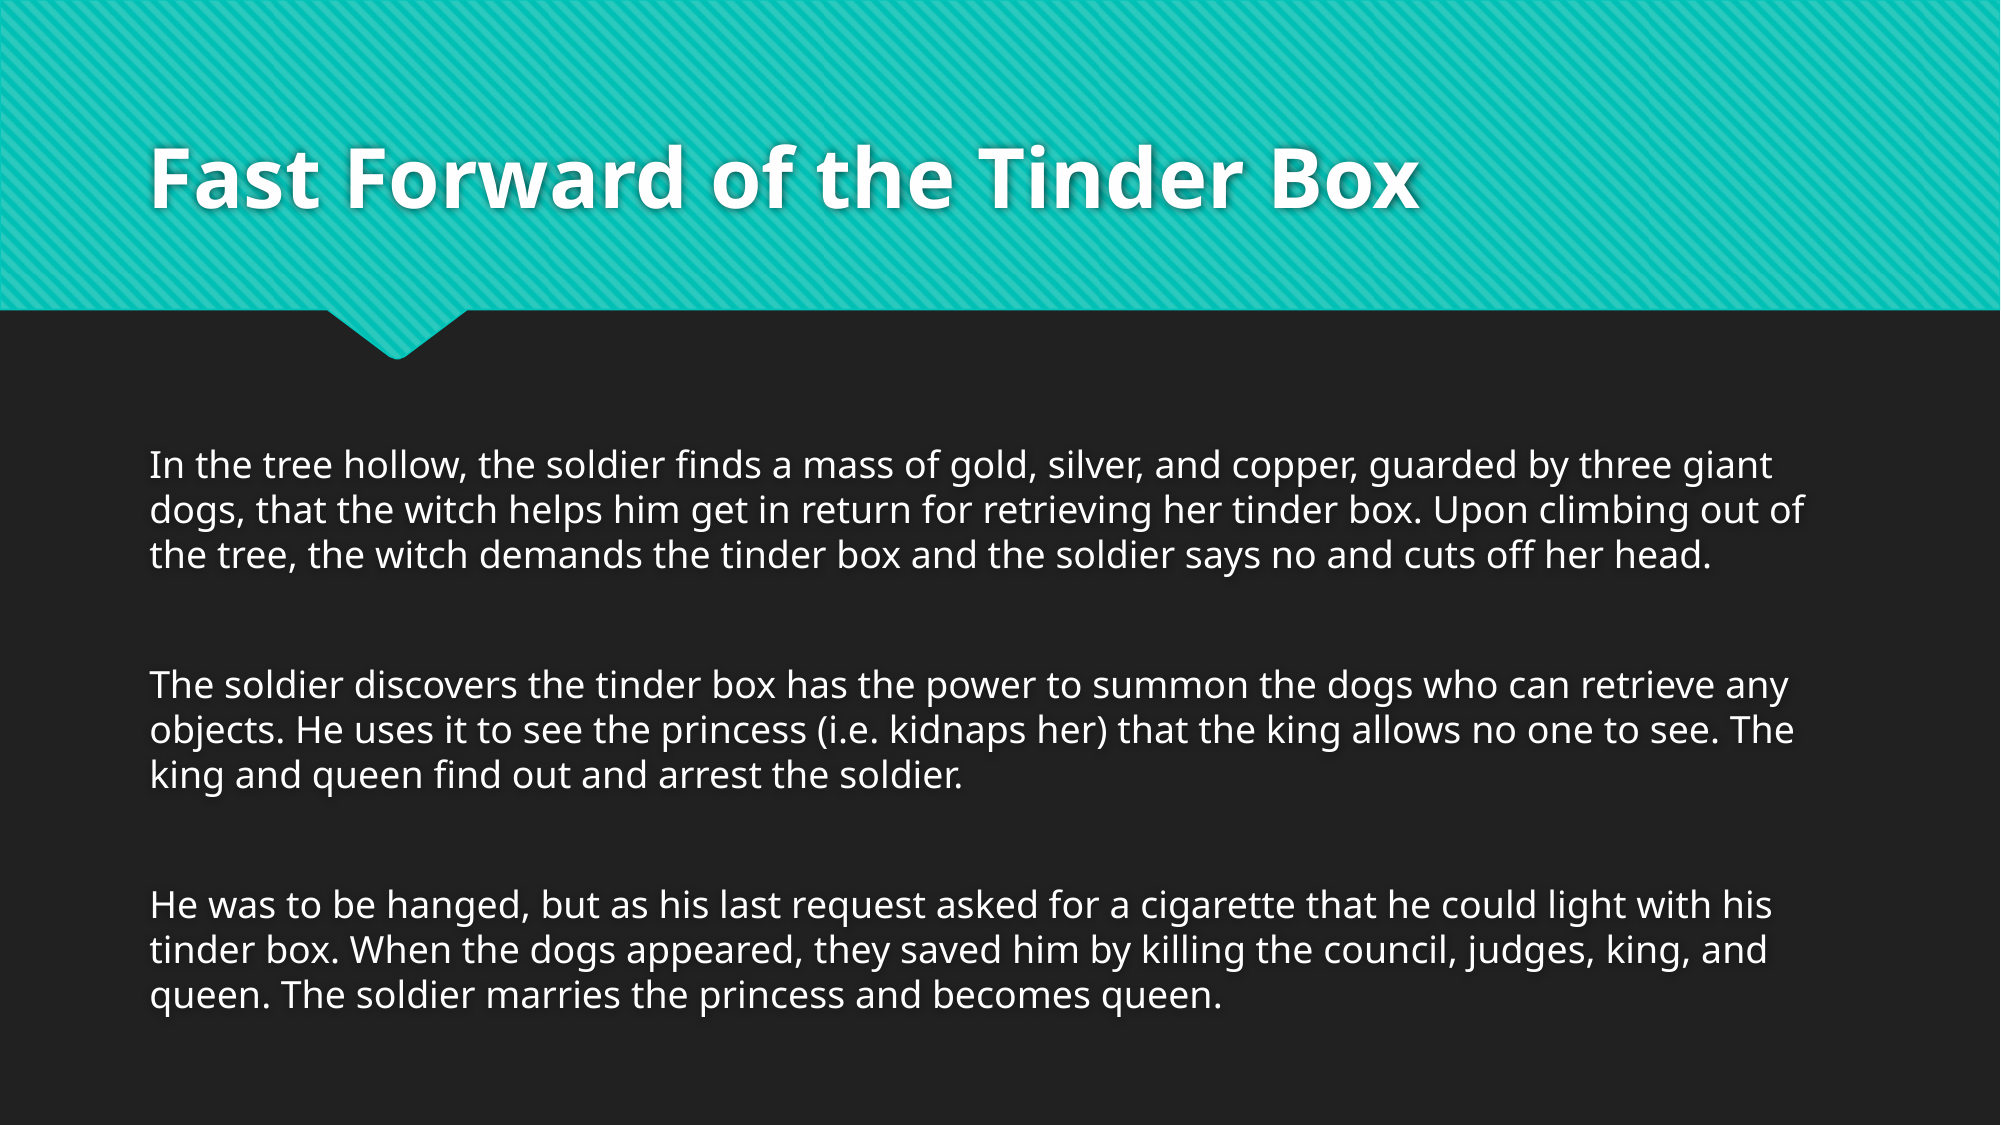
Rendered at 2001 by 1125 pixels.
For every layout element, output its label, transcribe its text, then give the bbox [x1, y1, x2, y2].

list In the tree hollow, the soldier finds a mass of gold, silver, and copper, guarded by three giant dogs, that the witch helps him get in return for retrieving her tinder box. Upon climbing out of the tree, the witch demands the tinder box and the soldier says no and cuts off her head. The soldier discovers the tinder box has the power to summon the dogs who can retrieve any objects. He uses it to see the princess (i.e. kidnaps her) that the king allows no one to see. The king and queen find out and arrest the soldier. He was to be hanged, but as his last request asked for a cigarette that he could light with his tinder box. When the dogs appeared, they saved him by killing the council, judges, king, and queen. The soldier marries the princess and becomes queen. [134, 364, 1866, 1094]
title Fast Forward of the Tinder Box [132, 73, 1868, 233]
